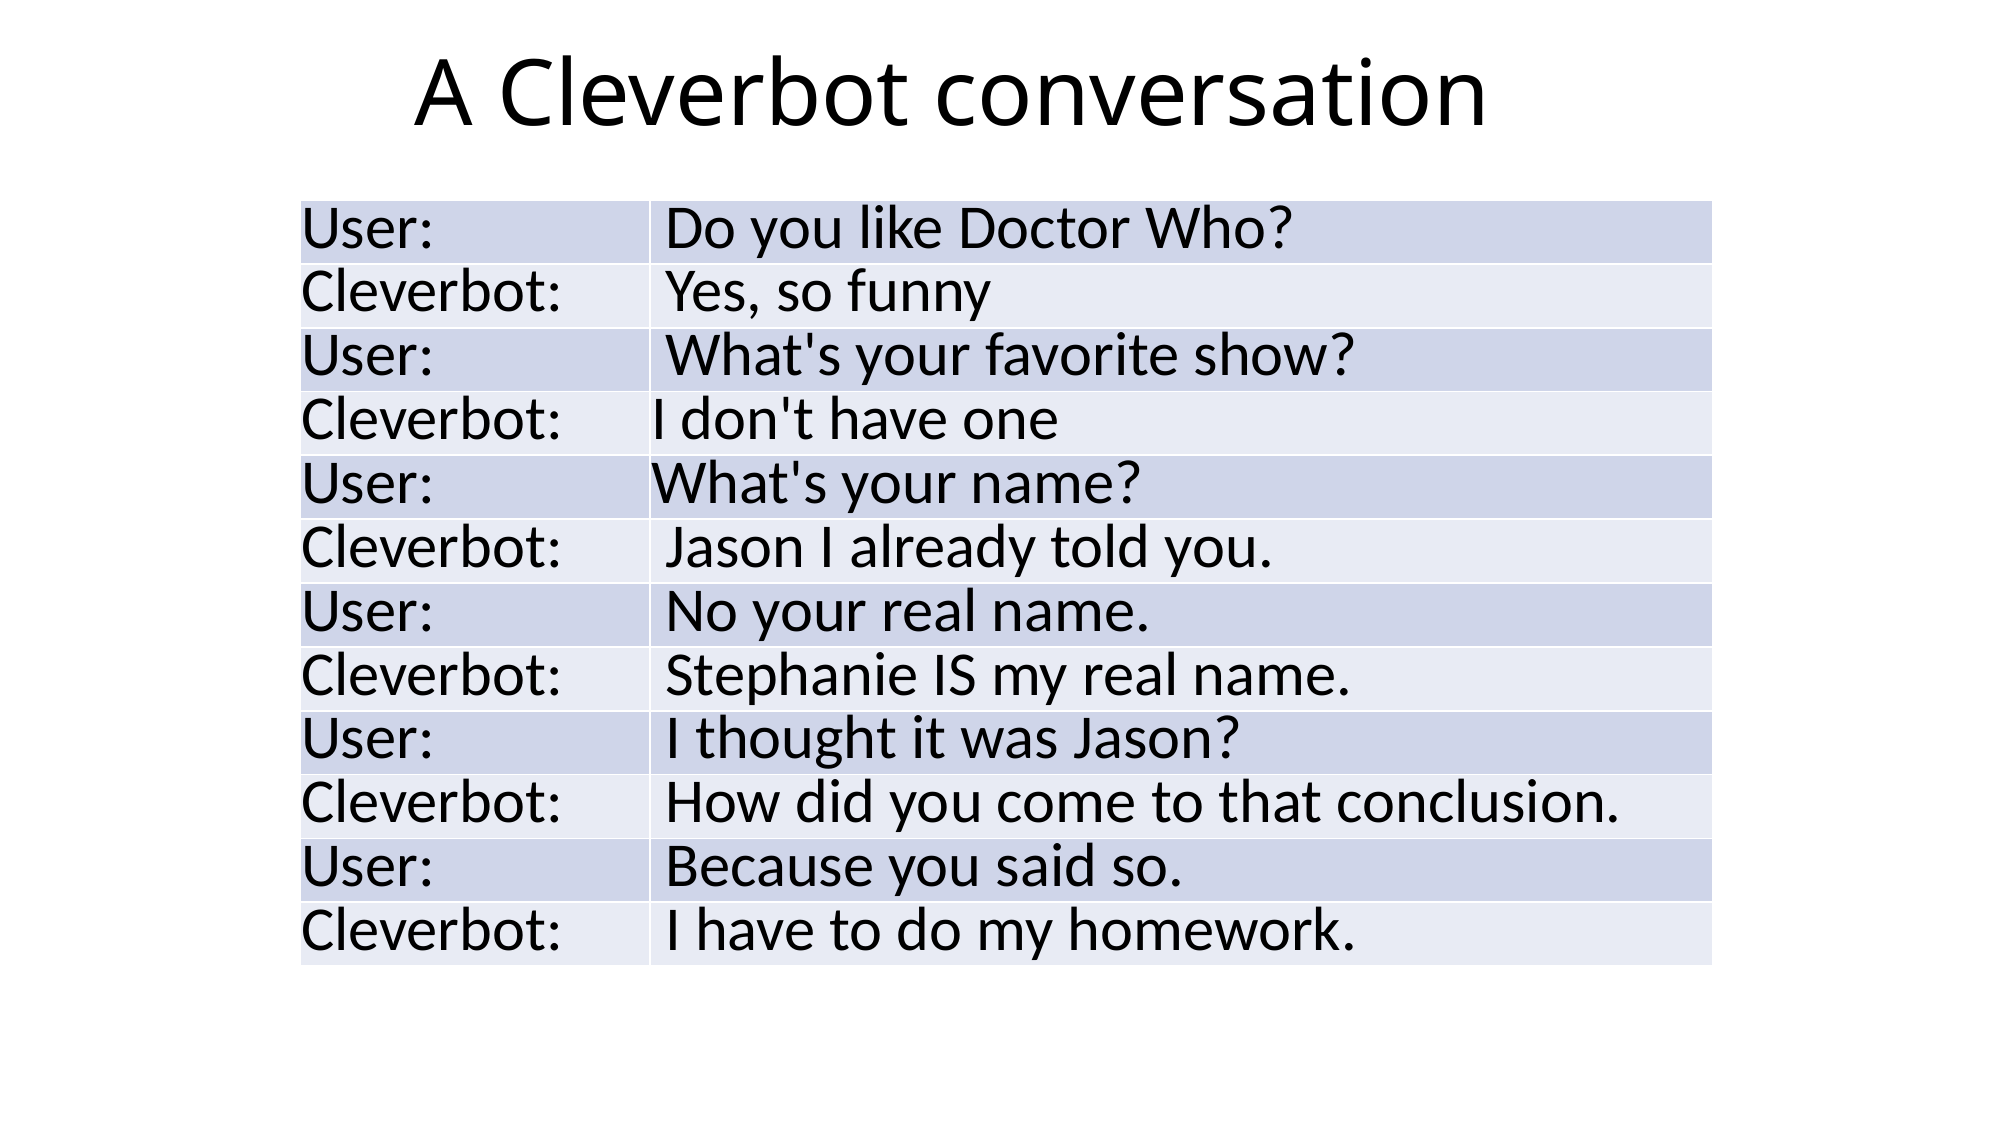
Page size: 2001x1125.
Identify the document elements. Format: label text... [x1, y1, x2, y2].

table_cell Because you said so. [651, 839, 1712, 901]
table_cell Cleverbot: [301, 392, 649, 454]
table_cell Cleverbot: [301, 775, 649, 838]
table_cell Stephanie IS my real name. [651, 648, 1712, 710]
table_cell No your real name. [651, 584, 1712, 646]
table_cell Yes, so funny [651, 265, 1712, 327]
table_cell Cleverbot: [301, 520, 649, 582]
table_cell User: [301, 712, 649, 774]
table_cell What's your favorite show? [651, 329, 1712, 391]
table_cell User: [301, 329, 649, 391]
title A Cleverbot conversation [399, 37, 1675, 155]
table_cell What's your name? [651, 456, 1712, 518]
table_cell I don't have one [651, 392, 1712, 454]
table_cell User: [301, 584, 649, 646]
table_cell User: [301, 839, 649, 901]
table_cell Cleverbot: [301, 648, 649, 710]
table_cell Cleverbot: [301, 903, 649, 965]
table_cell Cleverbot: [301, 265, 649, 327]
table_cell I thought it was Jason? [651, 712, 1712, 774]
table_cell I have to do my homework. [651, 903, 1712, 965]
table_header User: [301, 201, 649, 263]
table_cell User: [301, 456, 649, 518]
table_header Do you like Doctor Who? [651, 201, 1712, 263]
table_cell Jason I already told you. [651, 520, 1712, 582]
table_cell How did you come to that conclusion. [651, 775, 1712, 838]
